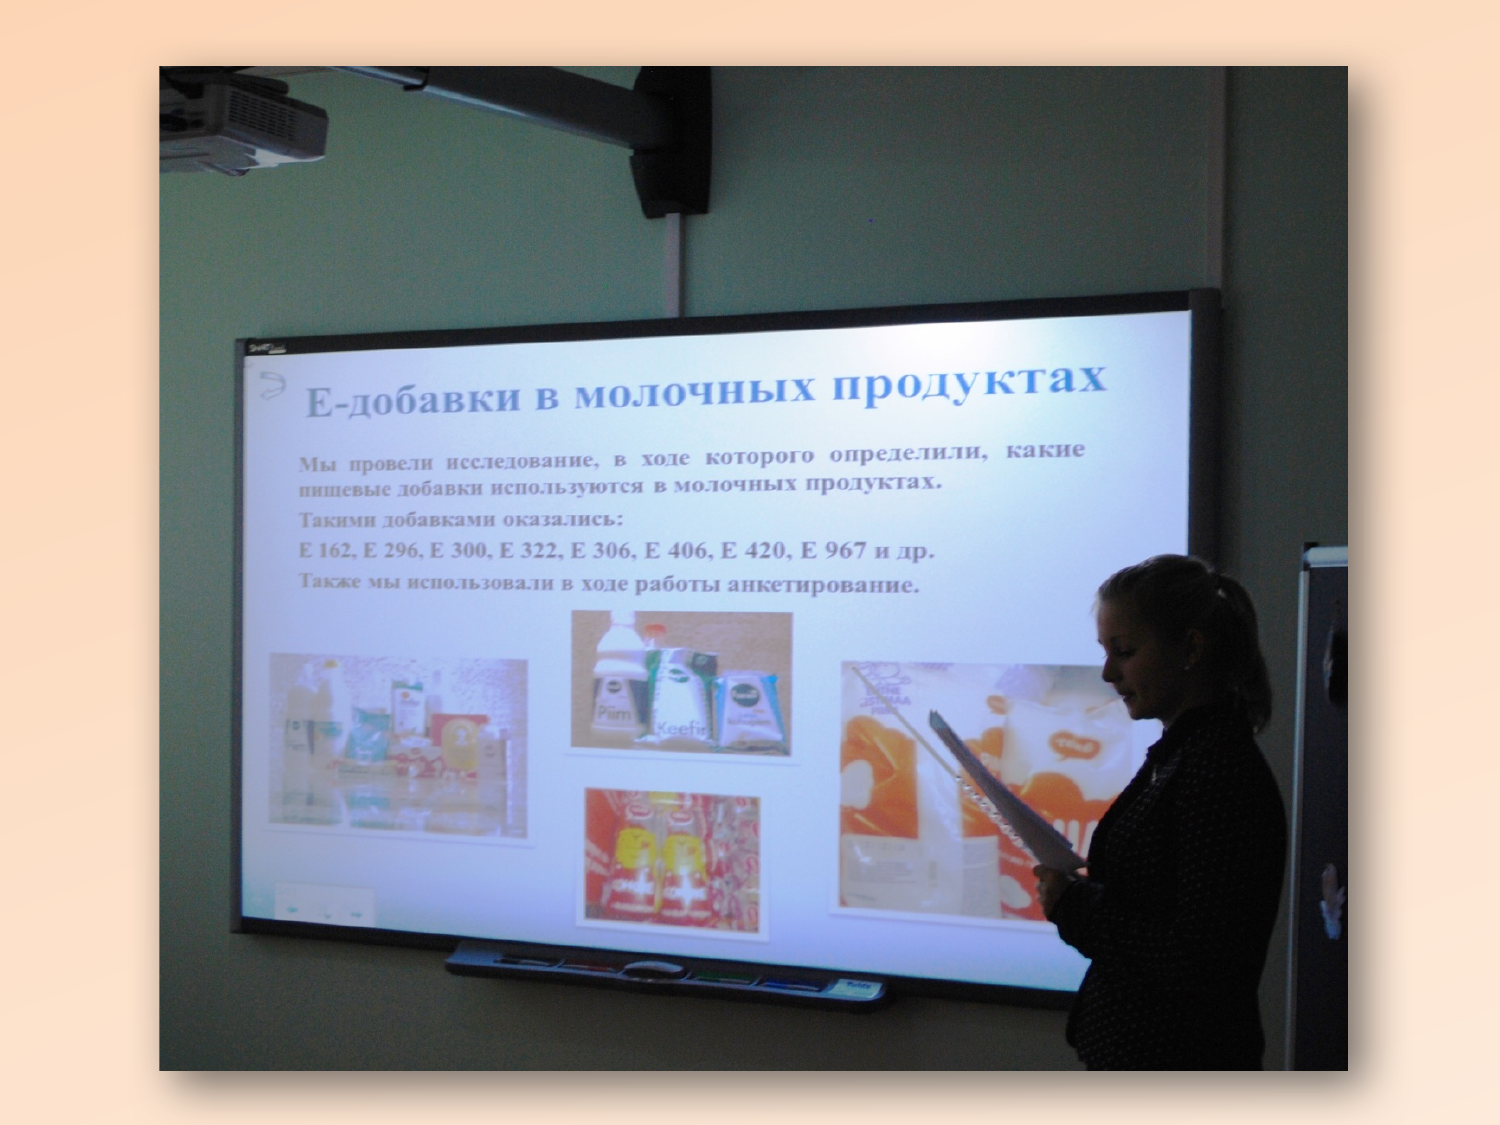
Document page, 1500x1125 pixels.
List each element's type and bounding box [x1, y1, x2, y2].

picture [159, 66, 1349, 1071]
